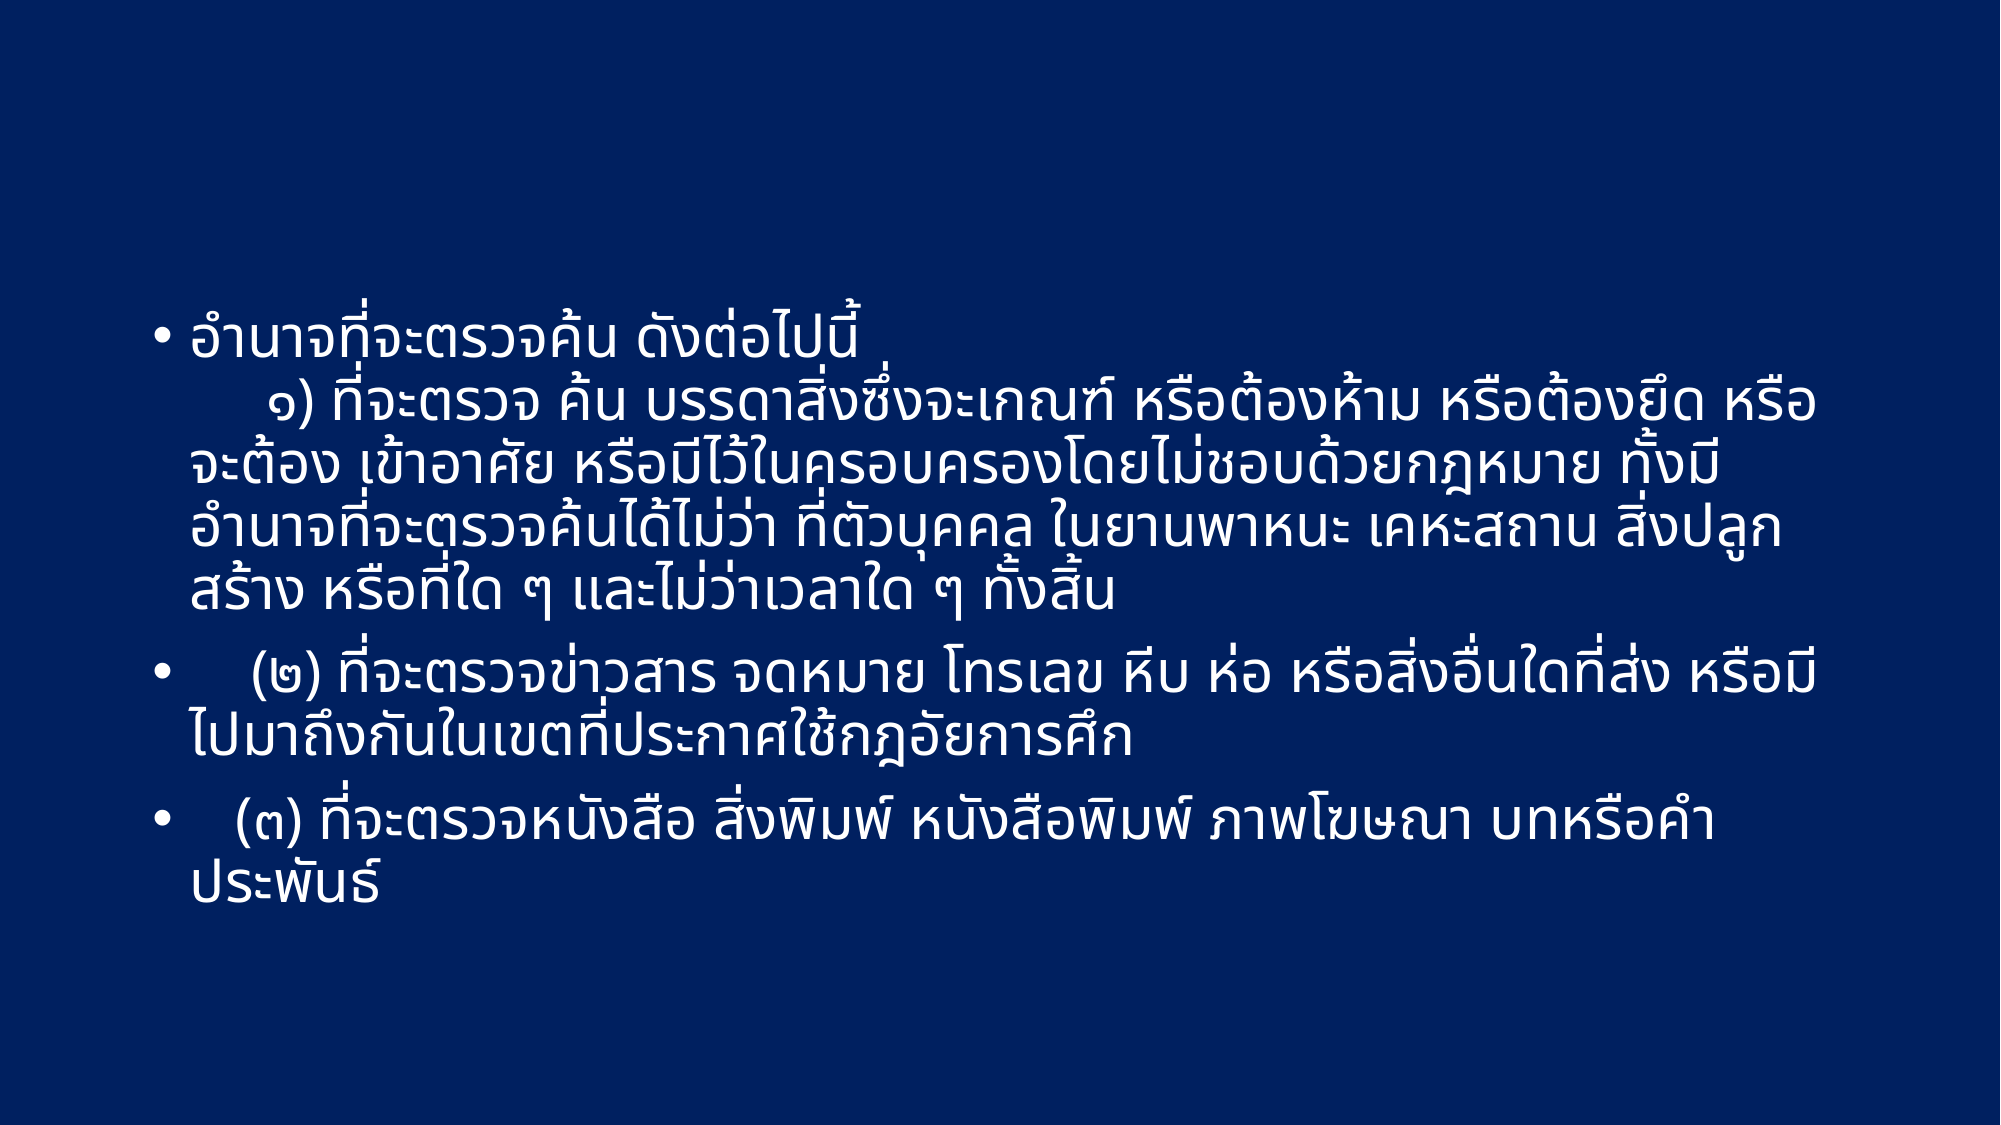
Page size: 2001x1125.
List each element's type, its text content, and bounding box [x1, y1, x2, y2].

list อำนาจที่จะตรวจค้น ดังต่อไปนี้ ๑) ที่จะตรวจ ค้น บรรดาสิ่งซึ่งจะเกณฑ์ หรือต้องห้าม หรือต้องยึด หรือจะต้อง เข้าอาศัย หรือมีไว้ในครอบครองโดยไม่ชอบด้วยกฎหมาย ทั้งมีอำนาจที่จะตรวจค้นได้ไม่ว่า ที่ตัวบุคคล ในยานพาหนะ เคหะสถาน สิ่งปลูกสร้าง หรือที่ใด ๆ และไม่ว่าเวลาใด ๆ ทั้งสิ้น (๒) ที่จะตรวจข่าวสาร จดหมาย โทรเลข หีบ ห่อ หรือสิ่งอื่นใดที่ส่ง หรือมีไปมาถึงกันในเขตที่ประกาศใช้กฎอัยการศึก (๓) ที่จะตรวจหนังสือ สิ่งพิมพ์ หนังสือพิมพ์ ภาพโฆษณา บทหรือคำประพันธ์ [137, 299, 1863, 1014]
